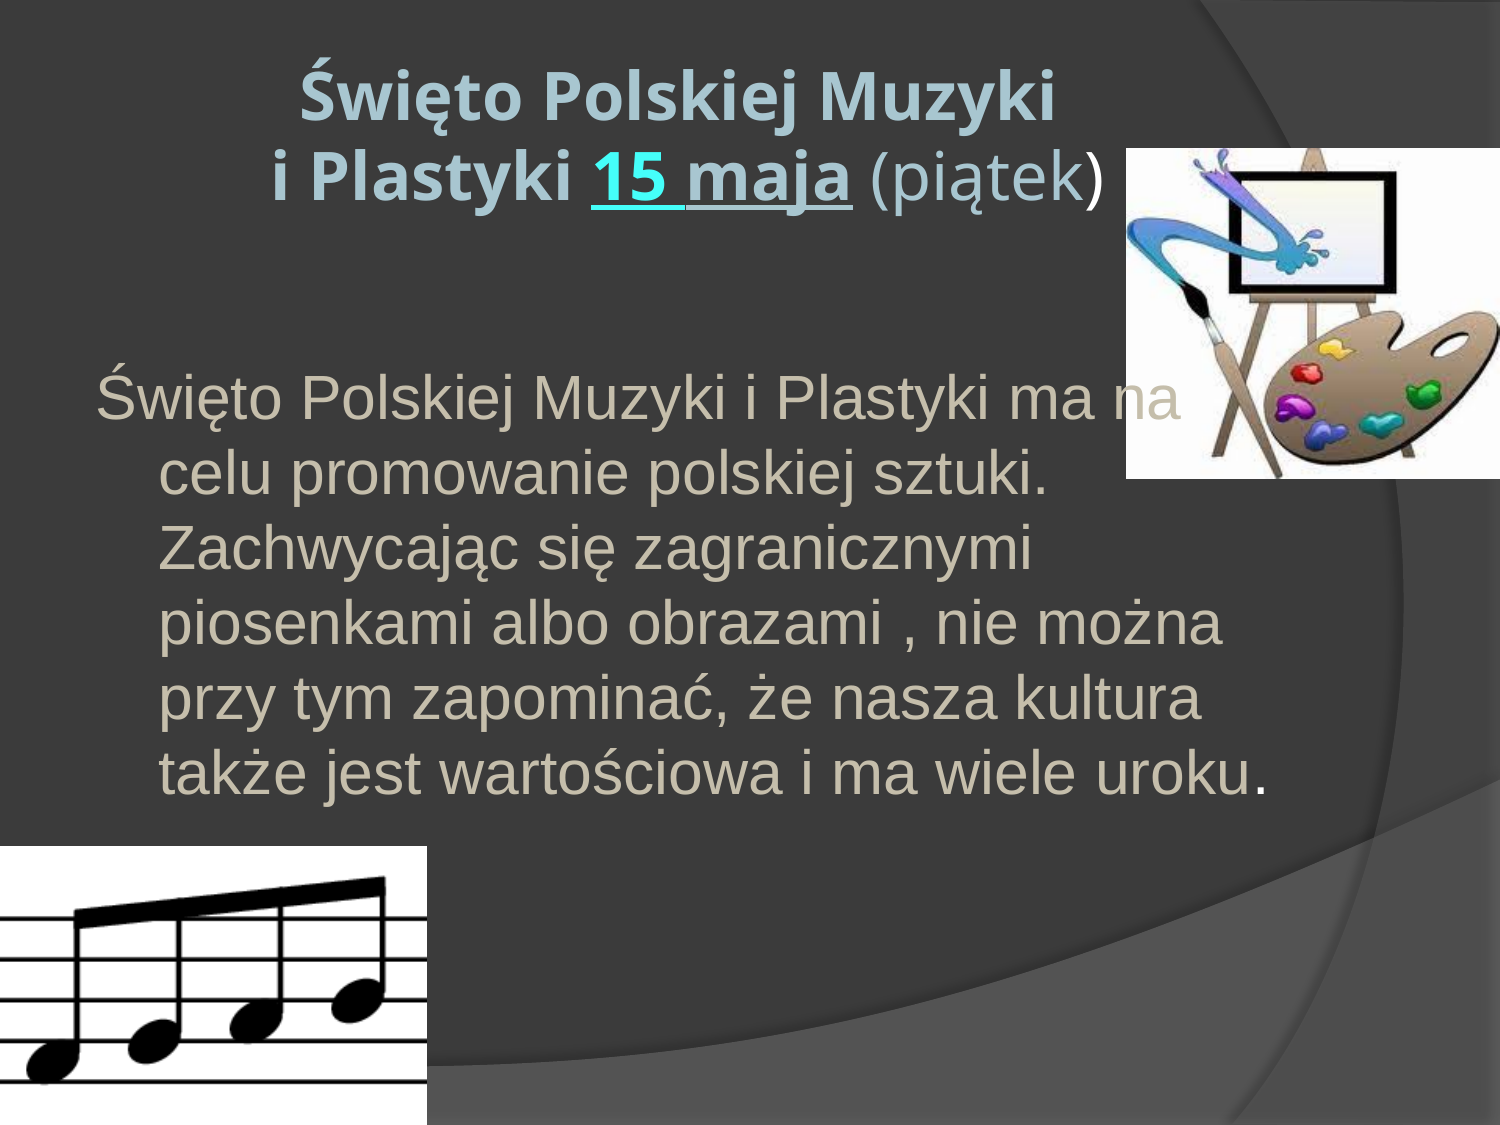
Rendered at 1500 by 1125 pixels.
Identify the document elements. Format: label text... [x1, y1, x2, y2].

title Święto Polskiej Muzyki i Plastyki 15 maja (piątek) [75, 45, 1300, 233]
list Święto Polskiej Muzyki i Plastyki ma na celu promowanie polskiej sztuki. Zachwycając się zagranicznymi piosenkami albo obrazami , nie można przy tym zapominać, że nasza kultura także jest wartościowa i ma wiele uroku. [75, 262, 1300, 1005]
picture [0, 846, 427, 1125]
picture [1126, 148, 1500, 479]
